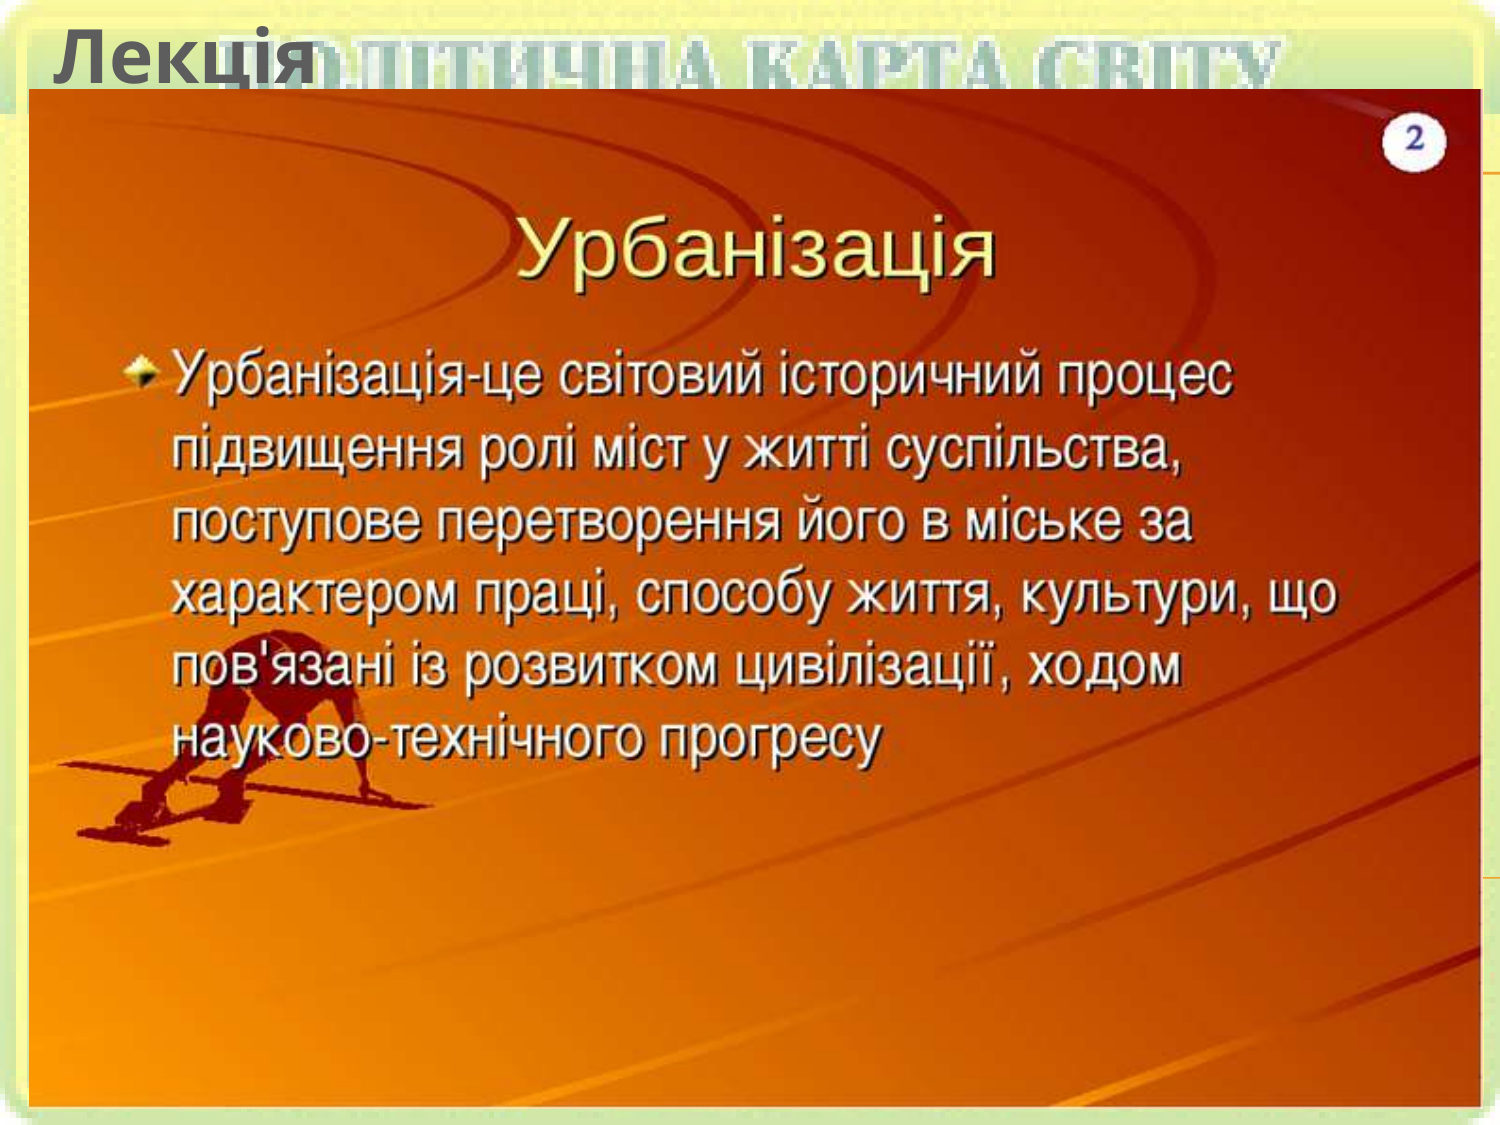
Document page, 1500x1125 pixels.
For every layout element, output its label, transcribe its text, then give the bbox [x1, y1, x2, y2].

picture [29, 89, 1483, 1109]
text_box Лекція 10 [0, 1, 372, 197]
